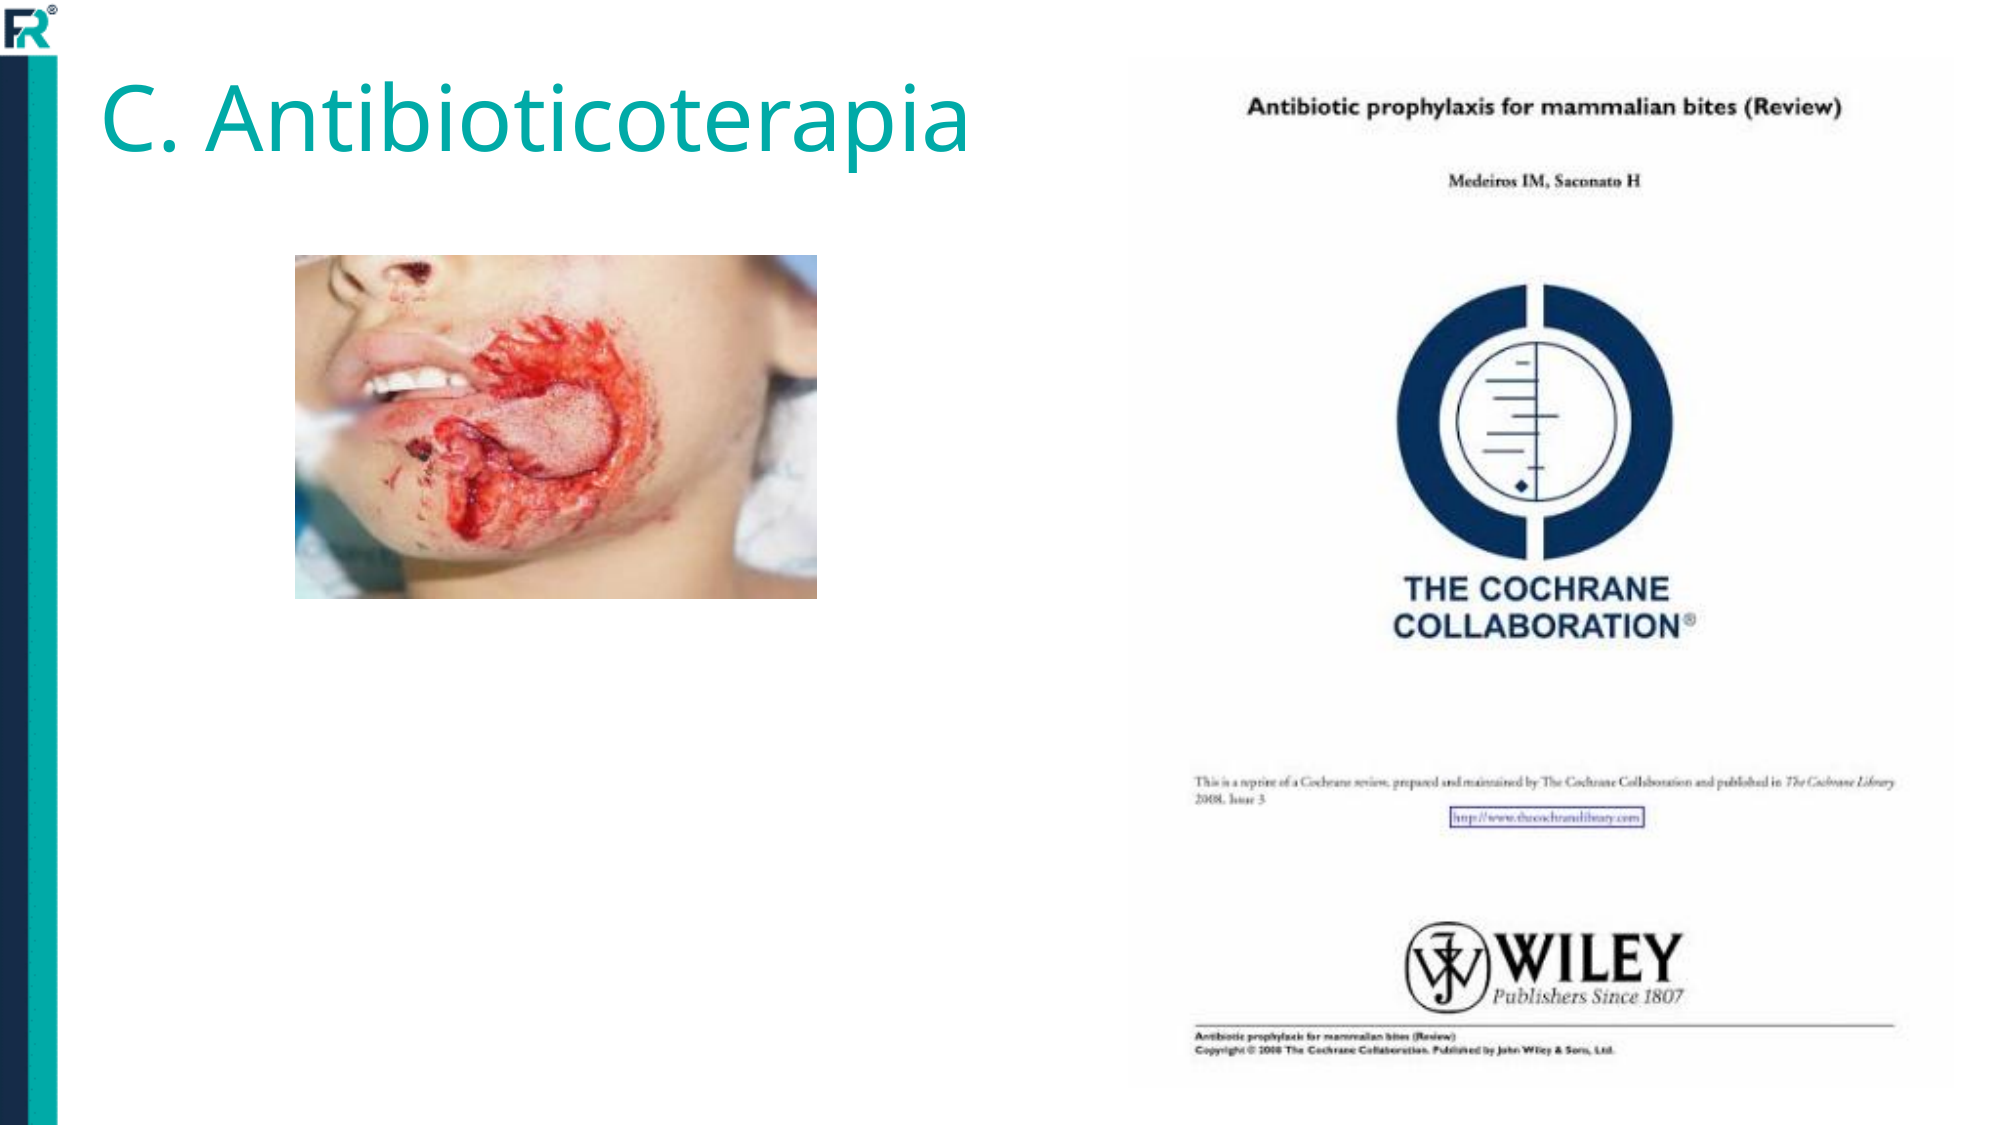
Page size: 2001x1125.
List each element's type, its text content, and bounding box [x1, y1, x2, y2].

title C. Antibioticoterapia [84, 13, 1810, 231]
picture [0, 0, 2001, 1125]
